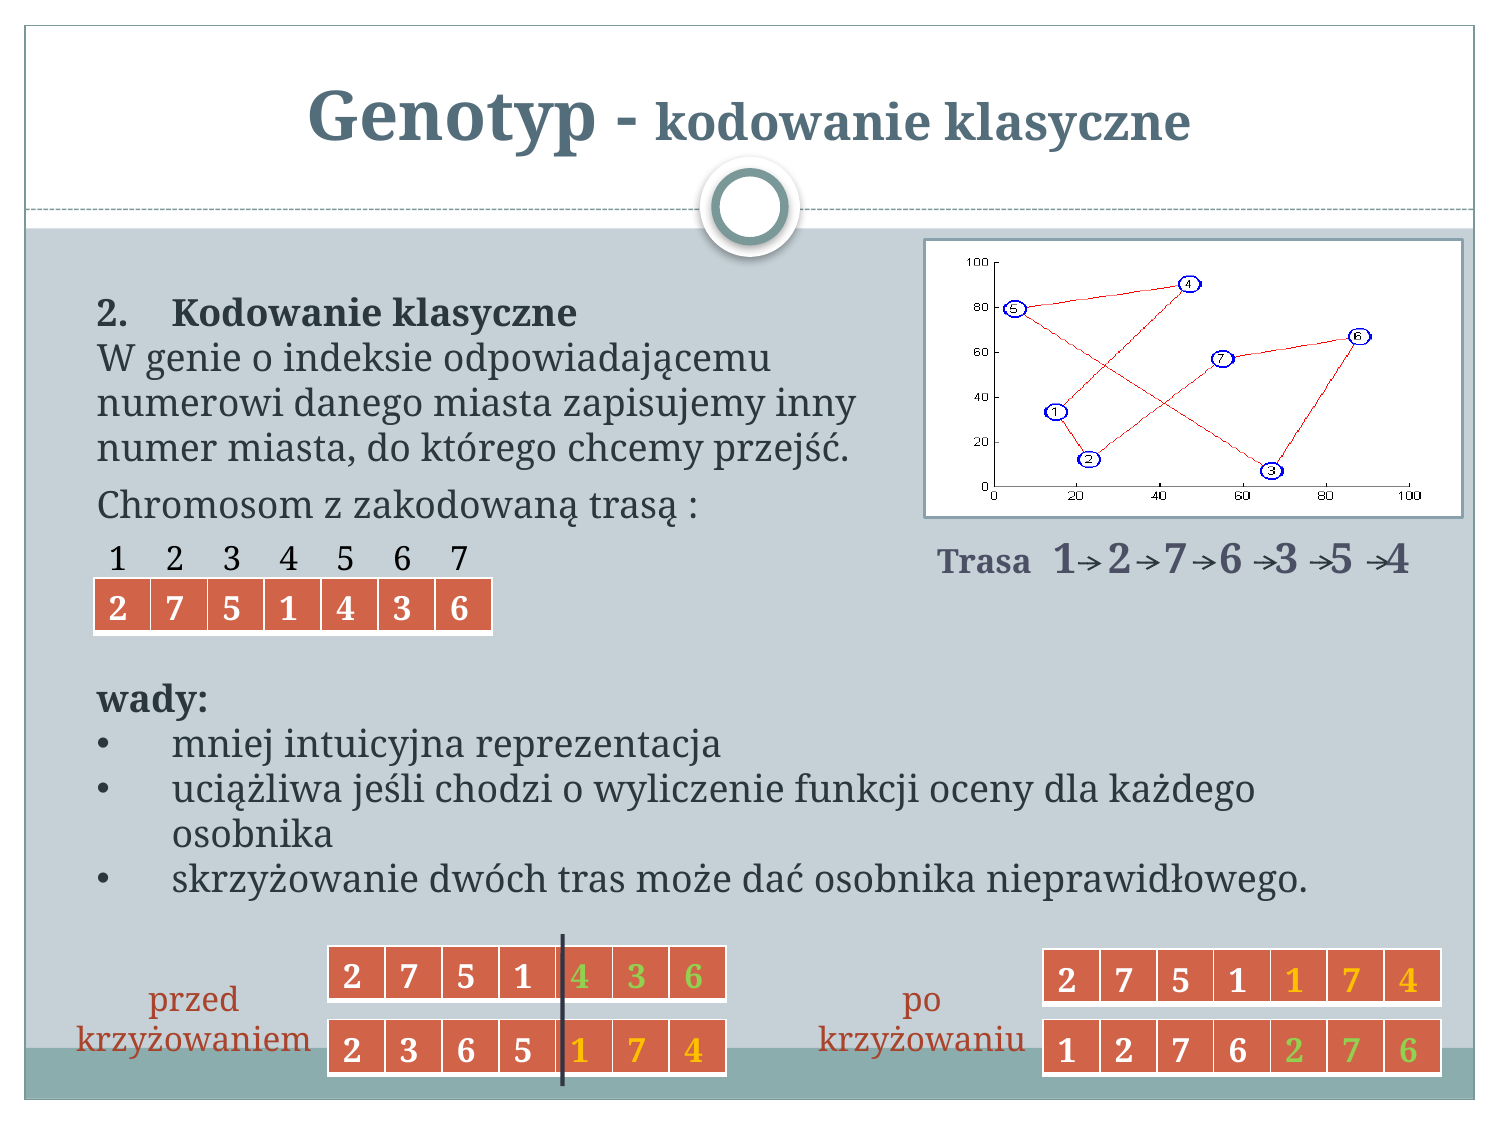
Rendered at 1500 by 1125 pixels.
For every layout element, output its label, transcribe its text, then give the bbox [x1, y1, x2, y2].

text_box przed krzyżowaniem [61, 970, 327, 1065]
text_box Trasa 1 2 7 6 3 5 4 [922, 524, 1474, 635]
table_header 5 [443, 947, 498, 998]
table_header 6 [1214, 1020, 1270, 1072]
table_header 6 [443, 1020, 498, 1072]
table_header 5 [208, 582, 263, 630]
table_header 2 [329, 1020, 384, 1072]
table_header 3 [386, 1020, 441, 1072]
table_header 5 [321, 527, 378, 582]
table_header 2 [1271, 1020, 1326, 1072]
table_header 2 [151, 527, 207, 582]
table_header 2 [1101, 1020, 1156, 1072]
picture [925, 240, 1462, 516]
title Genotyp - kodowanie klasyczne [49, 37, 1450, 162]
text_box wady: mniej intuicyjna reprezentacja uciążliwa jeśli chodzi o wyliczenie funkcji oceny dla każdego osobnika skrzyżowanie dwóch tras może dać osobnika nieprawidłowego. [81, 667, 1418, 908]
table_header 7 [386, 947, 441, 998]
table_header 4 [1385, 950, 1440, 1001]
table_header 6 [1385, 1020, 1440, 1072]
table_header 4 [556, 947, 560, 998]
table_header 7 [435, 527, 492, 582]
table_header 3 [207, 527, 264, 582]
table_header 4 [565, 947, 612, 998]
table_header 3 [379, 582, 434, 630]
table_header 4 [322, 582, 377, 630]
table_header 7 [151, 582, 207, 630]
table_header 1 [556, 1020, 560, 1072]
table_header 4 [264, 527, 321, 582]
table_header 7 [1328, 1020, 1383, 1072]
table_header 2 [95, 582, 150, 630]
table_header 7 [1101, 950, 1156, 1001]
table_header 6 [378, 527, 435, 582]
table_header 2 [1044, 950, 1099, 1001]
table_header 3 [613, 947, 668, 998]
table_header 1 [1214, 950, 1270, 1001]
table_header 4 [670, 1020, 725, 1072]
table_header 1 [1044, 1020, 1099, 1072]
table_header 7 [1158, 1020, 1213, 1072]
table_header 7 [1328, 950, 1383, 1001]
table_header 5 [1158, 950, 1213, 1001]
table_header 1 [1271, 950, 1326, 1001]
table_header 6 [436, 582, 491, 630]
table_header 6 [670, 947, 725, 998]
table_header 1 [565, 1020, 612, 1072]
table_header 1 [500, 947, 555, 998]
table_header 1 [265, 582, 320, 630]
table_header 2 [329, 947, 384, 998]
table_header 1 [94, 527, 151, 582]
text_box po krzyżowaniu [803, 970, 1041, 1065]
text_box 2. Kodowanie klasyczne W genie o indeksie odpowiadającemu numerowi danego miasta zapisujemy inny numer miasta, do którego chcemy przejść. Chromosom z zakodowaną trasą : [81, 281, 923, 534]
table_header 7 [613, 1020, 668, 1072]
table_header 5 [500, 1020, 555, 1072]
